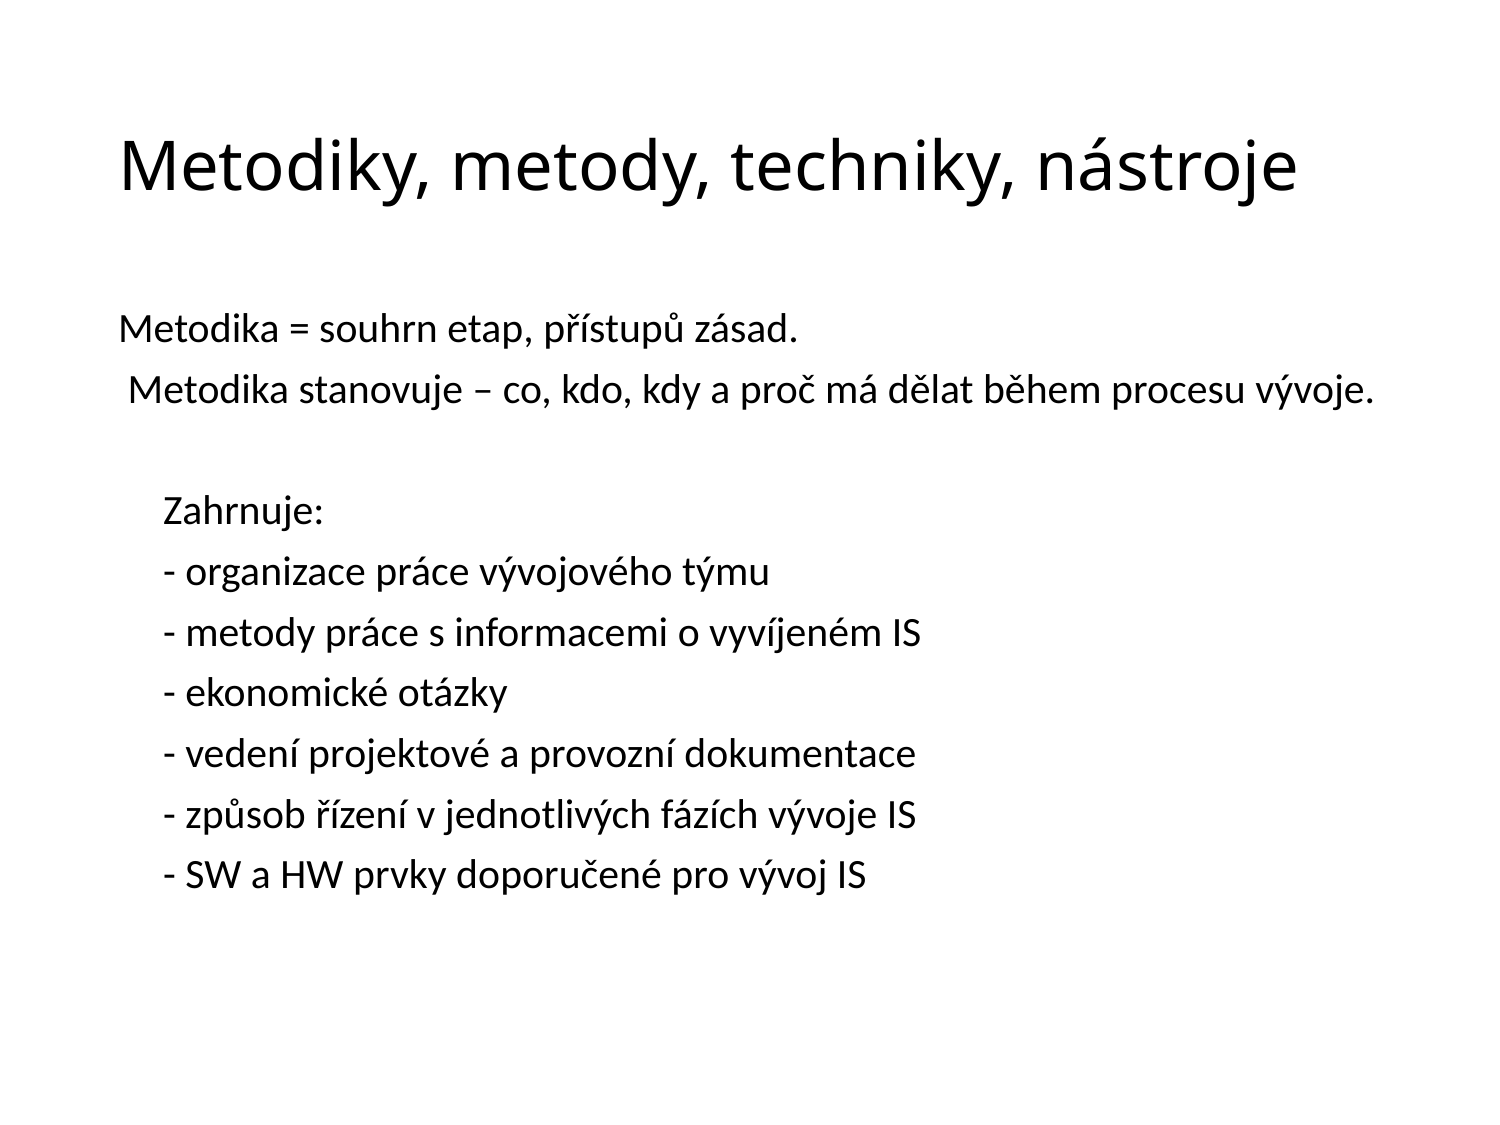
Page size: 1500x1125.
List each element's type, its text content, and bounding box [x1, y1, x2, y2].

title Metodiky, metody, techniky, nástroje [103, 59, 1397, 278]
list Metodika = souhrn etap, přístupů zásad. Metodika stanovuje – co, kdo, kdy a proč má dělat během procesu vývoje. Zahrnuje: - organizace práce vývojového týmu - metody práce s informacemi o vyvíjeném IS - ekonomické otázky - vedení projektové a provozní dokumentace - způsob řízení v jednotlivých fázích vývoje IS - SW a HW prvky doporučené pro vývoj IS [103, 299, 1397, 1014]
